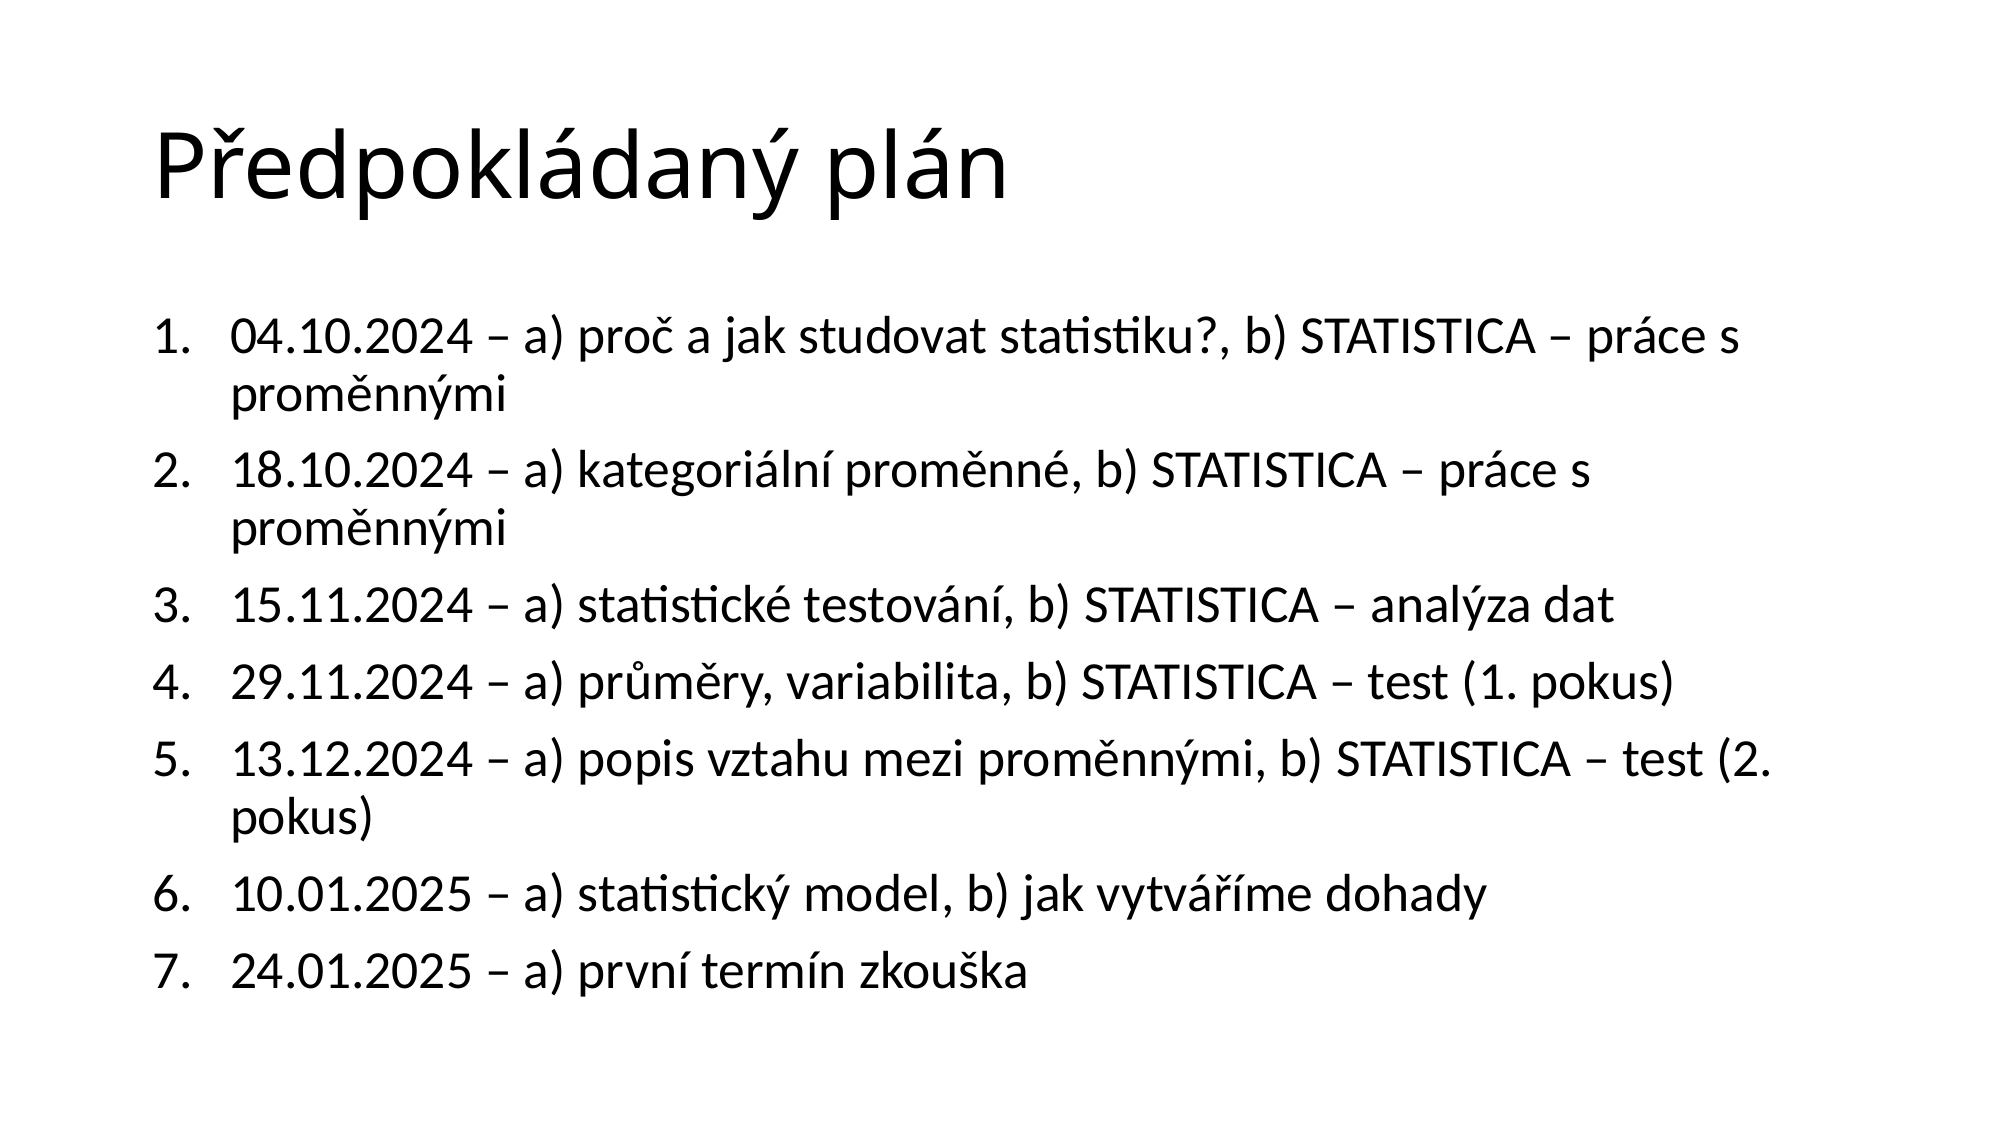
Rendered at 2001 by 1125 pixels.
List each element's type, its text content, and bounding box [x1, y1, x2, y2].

list 04.10.2024 – a) proč a jak studovat statistiku?, b) STATISTICA – práce s proměnnými 18.10.2024 – a) kategoriální proměnné, b) STATISTICA – práce s proměnnými 15.11.2024 – a) statistické testování, b) STATISTICA – analýza dat 29.11.2024 – a) průměry, variabilita, b) STATISTICA – test (1. pokus) 13.12.2024 – a) popis vztahu mezi proměnnými, b) STATISTICA – test (2. pokus) 10.01.2025 – a) statistický model, b) jak vytváříme dohady 24.01.2025 – a) první termín zkouška [137, 299, 1863, 1014]
title Předpokládaný plán [137, 59, 1863, 278]
